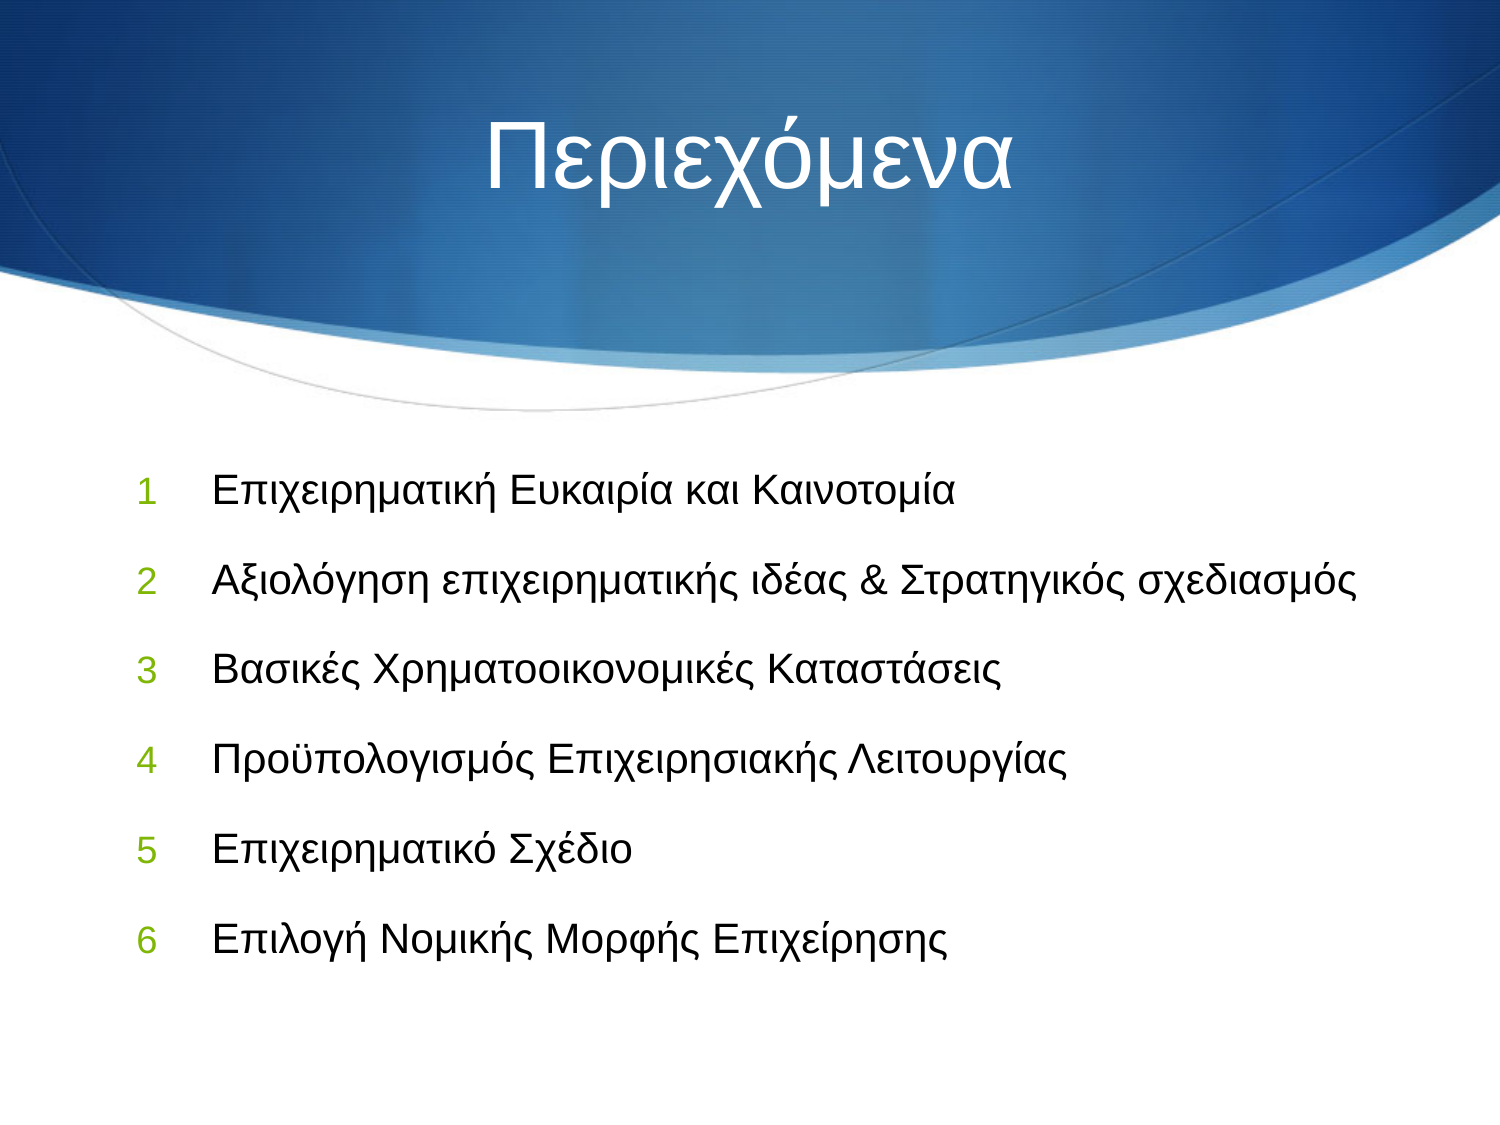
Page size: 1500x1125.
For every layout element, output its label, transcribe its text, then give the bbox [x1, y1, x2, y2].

list Επιχειρηματική Ευκαιρία και Καινοτομία Αξιολόγηση επιχειρηματικής ιδέας & Στρατηγικός σχεδιασμός Βασικές Χρηματοοικονομικές Καταστάσεις Προϋπολογισμός Επιχειρησιακής Λειτουργίας Επιχειρηματικό Σχέδιο Επιλογή Νομικής Μορφής Επιχείρησης [121, 454, 1379, 991]
picture [0, 0, 1500, 1125]
title Περιεχόμενα [75, 56, 1425, 245]
